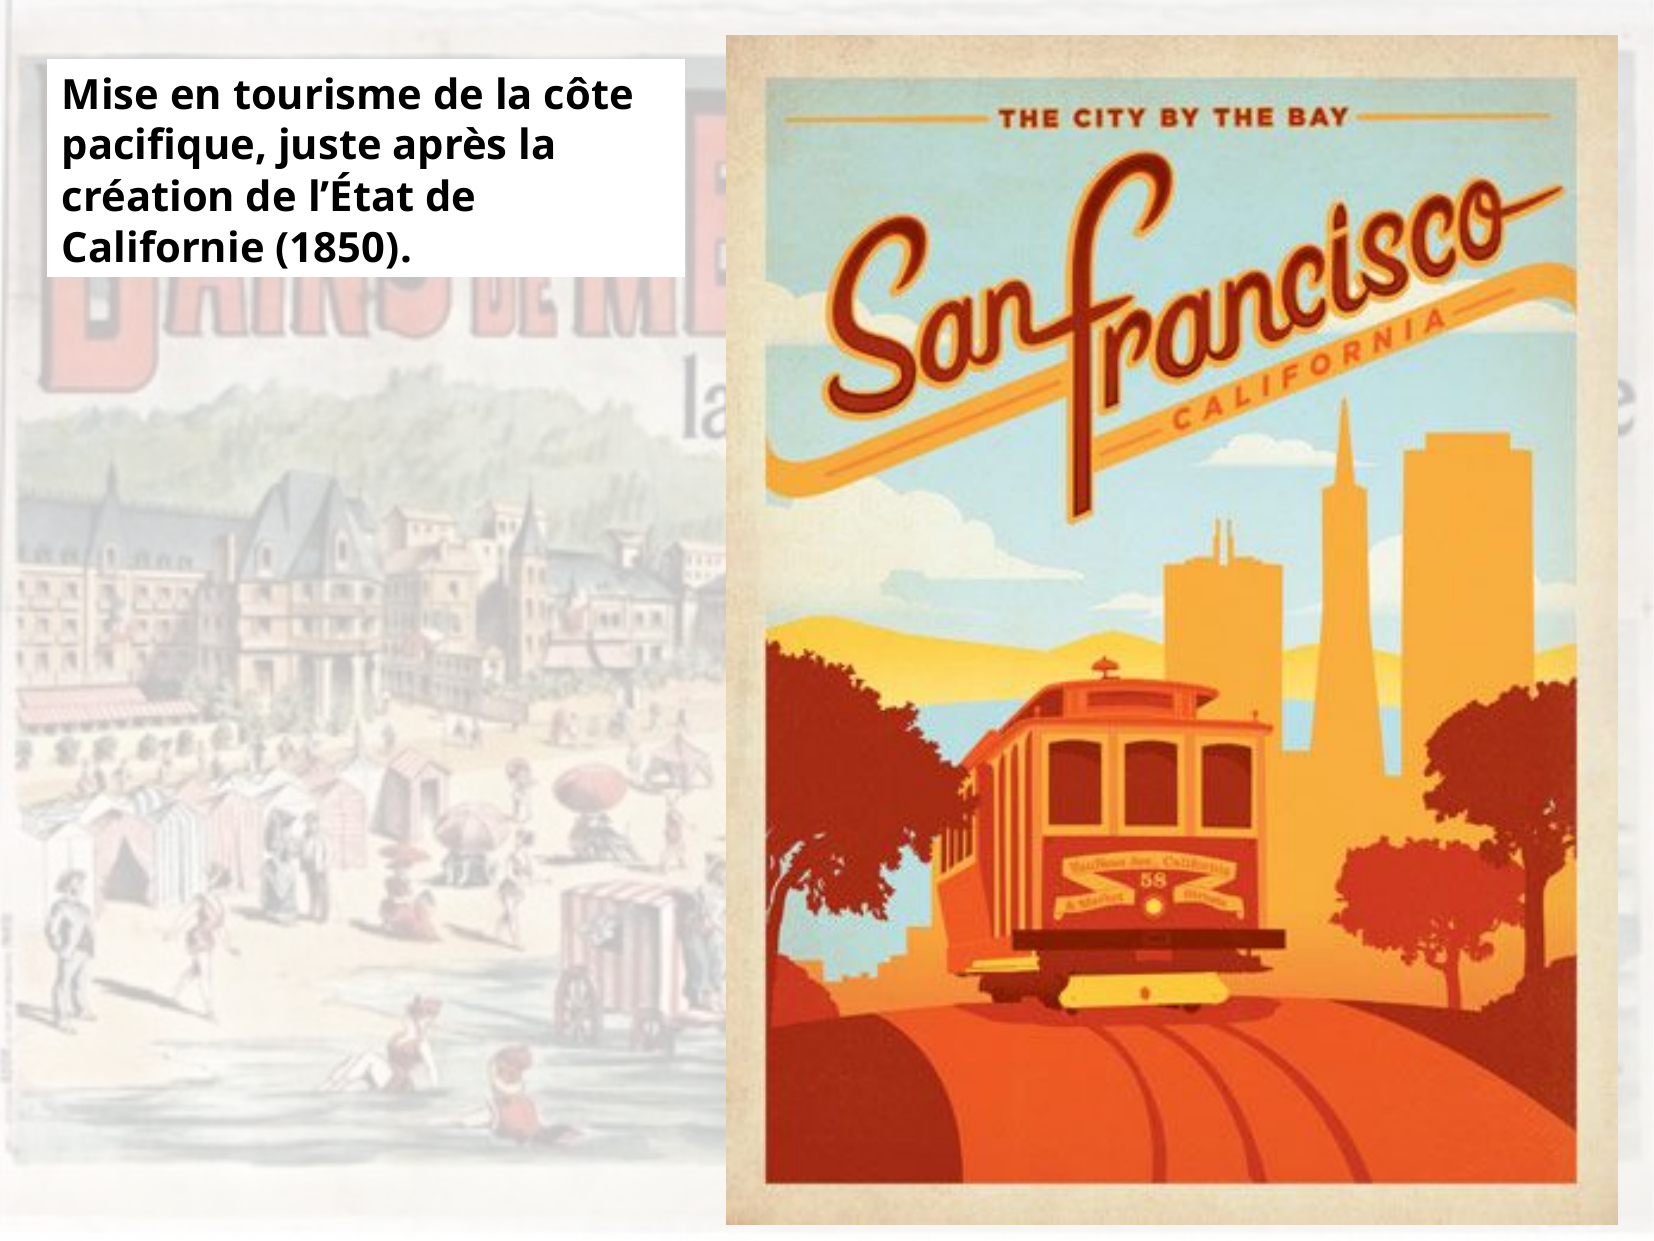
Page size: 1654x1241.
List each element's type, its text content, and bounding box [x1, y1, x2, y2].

picture [726, 35, 1618, 1225]
text_box Mise en tourisme de la côte pacifique, juste après la création de l’État de Californie (1850). [47, 59, 685, 277]
